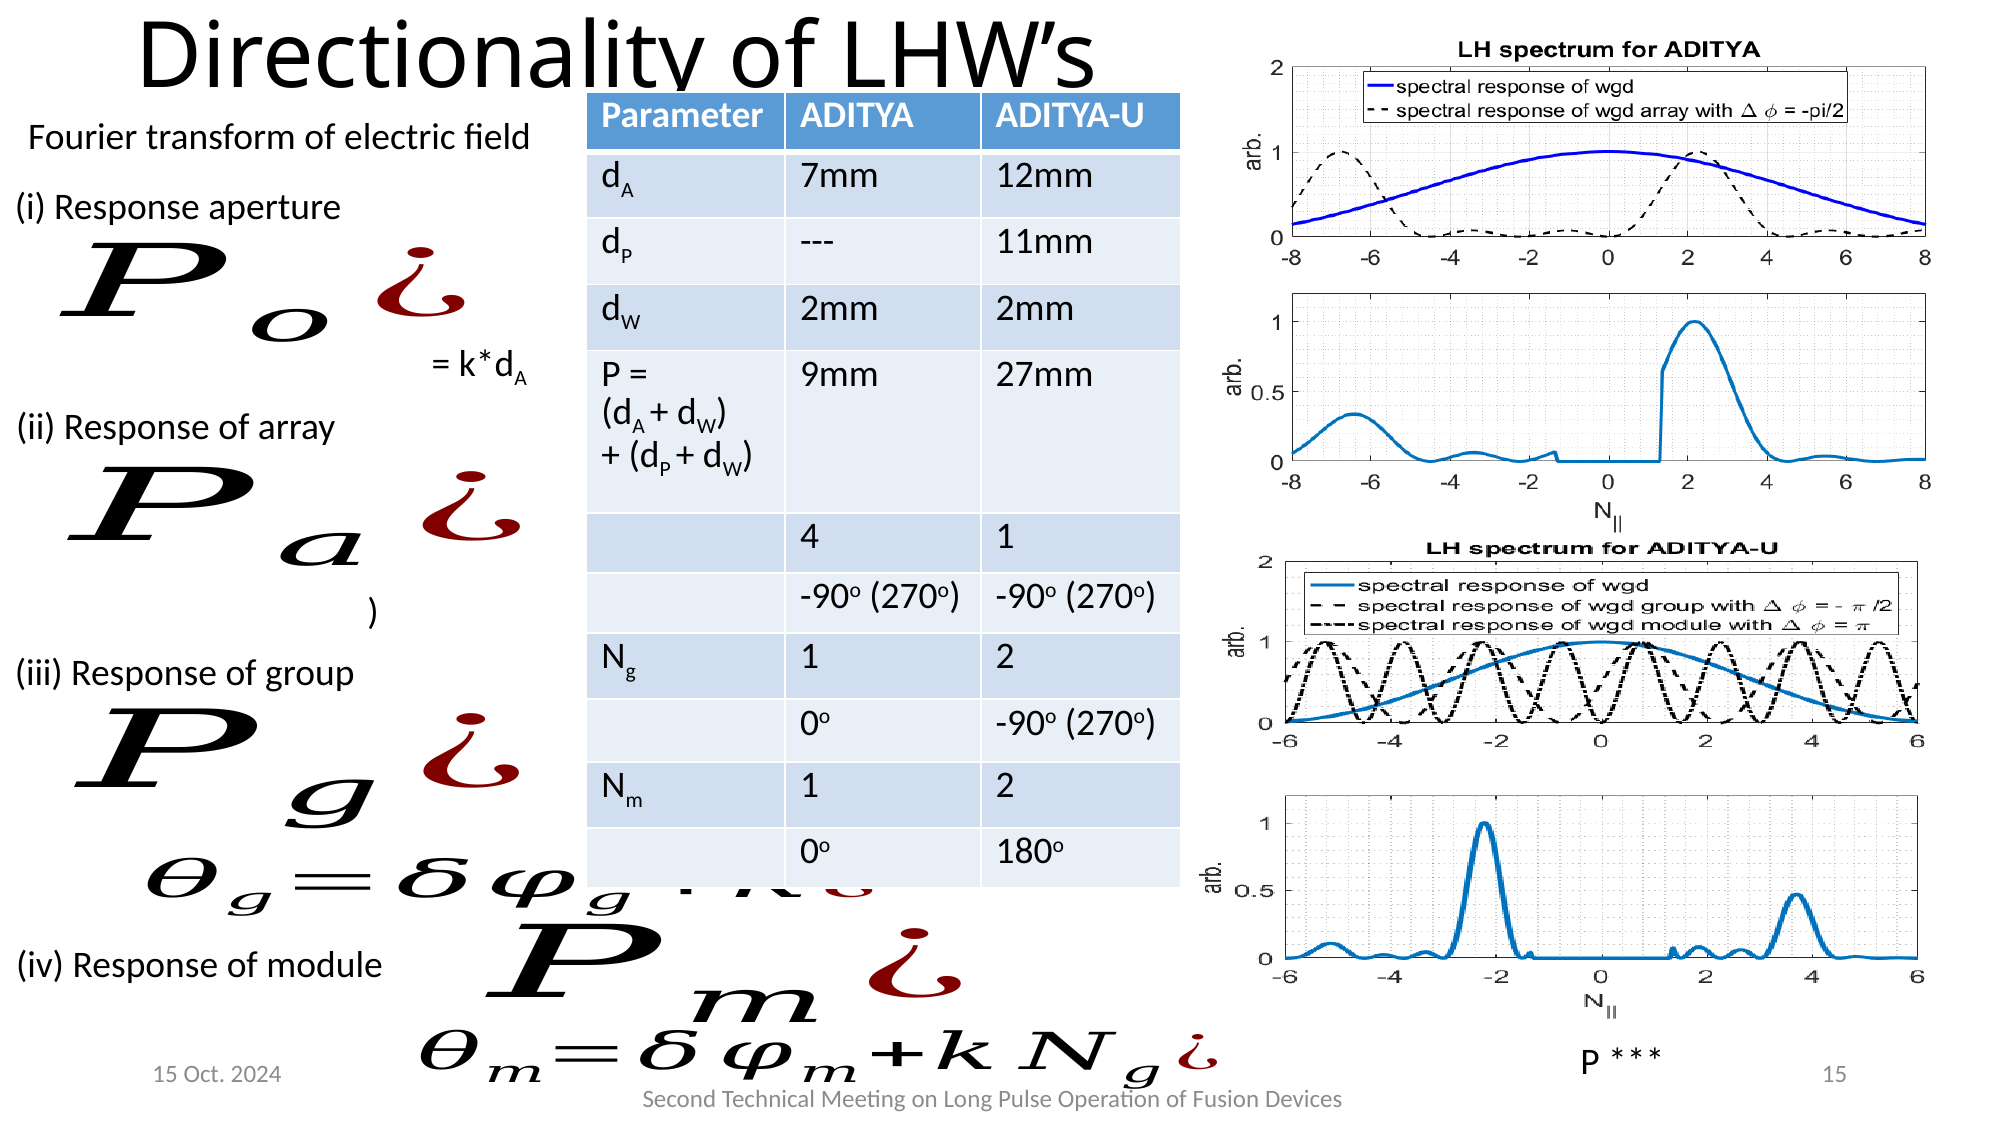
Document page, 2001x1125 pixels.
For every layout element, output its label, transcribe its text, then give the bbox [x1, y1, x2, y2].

footer Second Technical Meeting on Long Pulse Operation of Fusion Devices [624, 1068, 1363, 1125]
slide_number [137, 1042, 588, 1103]
text_box Fourier transform of electric field [13, 104, 585, 165]
text_box (i) Response aperture [0, 175, 367, 235]
slide_number 15 [1412, 1042, 1863, 1103]
text_box (ii) Response of array [1, 394, 363, 454]
title Directionality of LHW’s [8, 0, 1226, 117]
picture [1179, 1, 2000, 1019]
text_box (iii) Response of group [0, 640, 378, 701]
text_box (iv) Response of module [1, 933, 420, 993]
